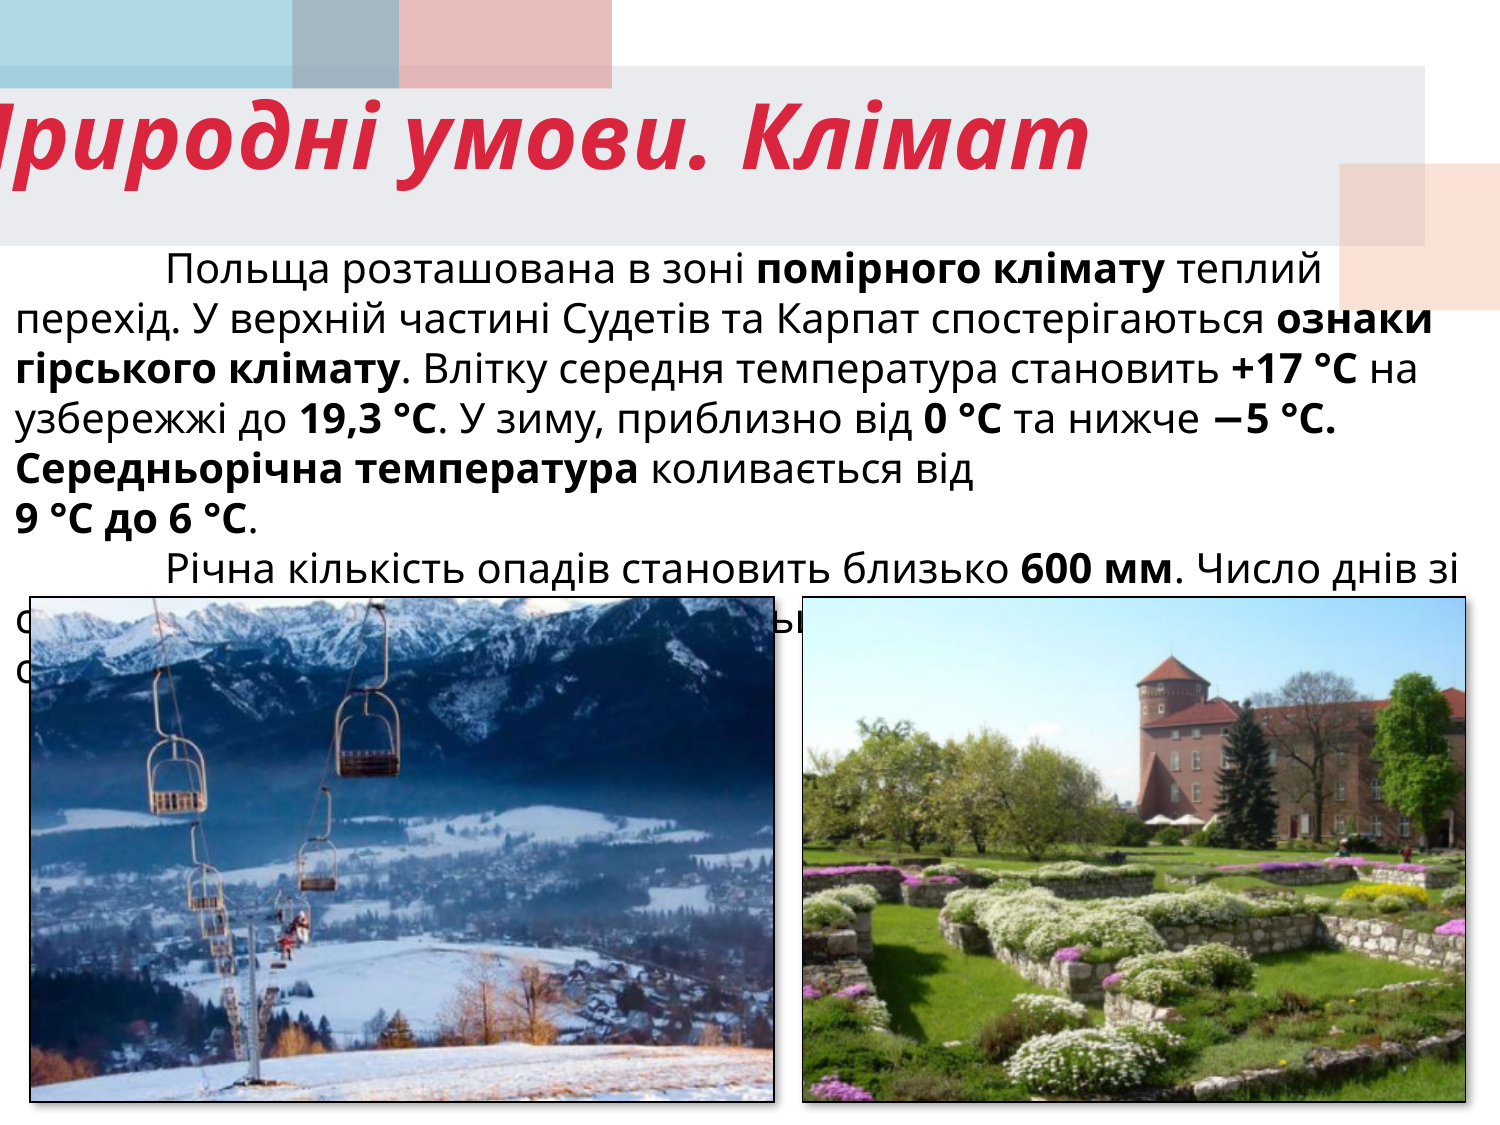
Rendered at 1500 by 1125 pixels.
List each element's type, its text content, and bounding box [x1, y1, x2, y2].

text_box Природні умови. Клімат [0, 70, 1109, 196]
picture [30, 597, 774, 1102]
text_box Польща розташована в зоні помірного клімату теплий перехід. У верхній частині Судетів та Карпат спостерігаються ознаки гірського клімату. Влітку середня температура становить +17 °С на узбережжі до 19,3 °С. У зиму, приблизно від 0 °С та нижче −5 °С. Середньорічна температура коливається від 9 °С до 6 °С. Річна кількість опадів становить близько 600 мм. Число днів зі сніговим покривом змінюється і збільшується в міру пересування на схід країни. [0, 234, 1500, 700]
picture [803, 597, 1466, 1102]
